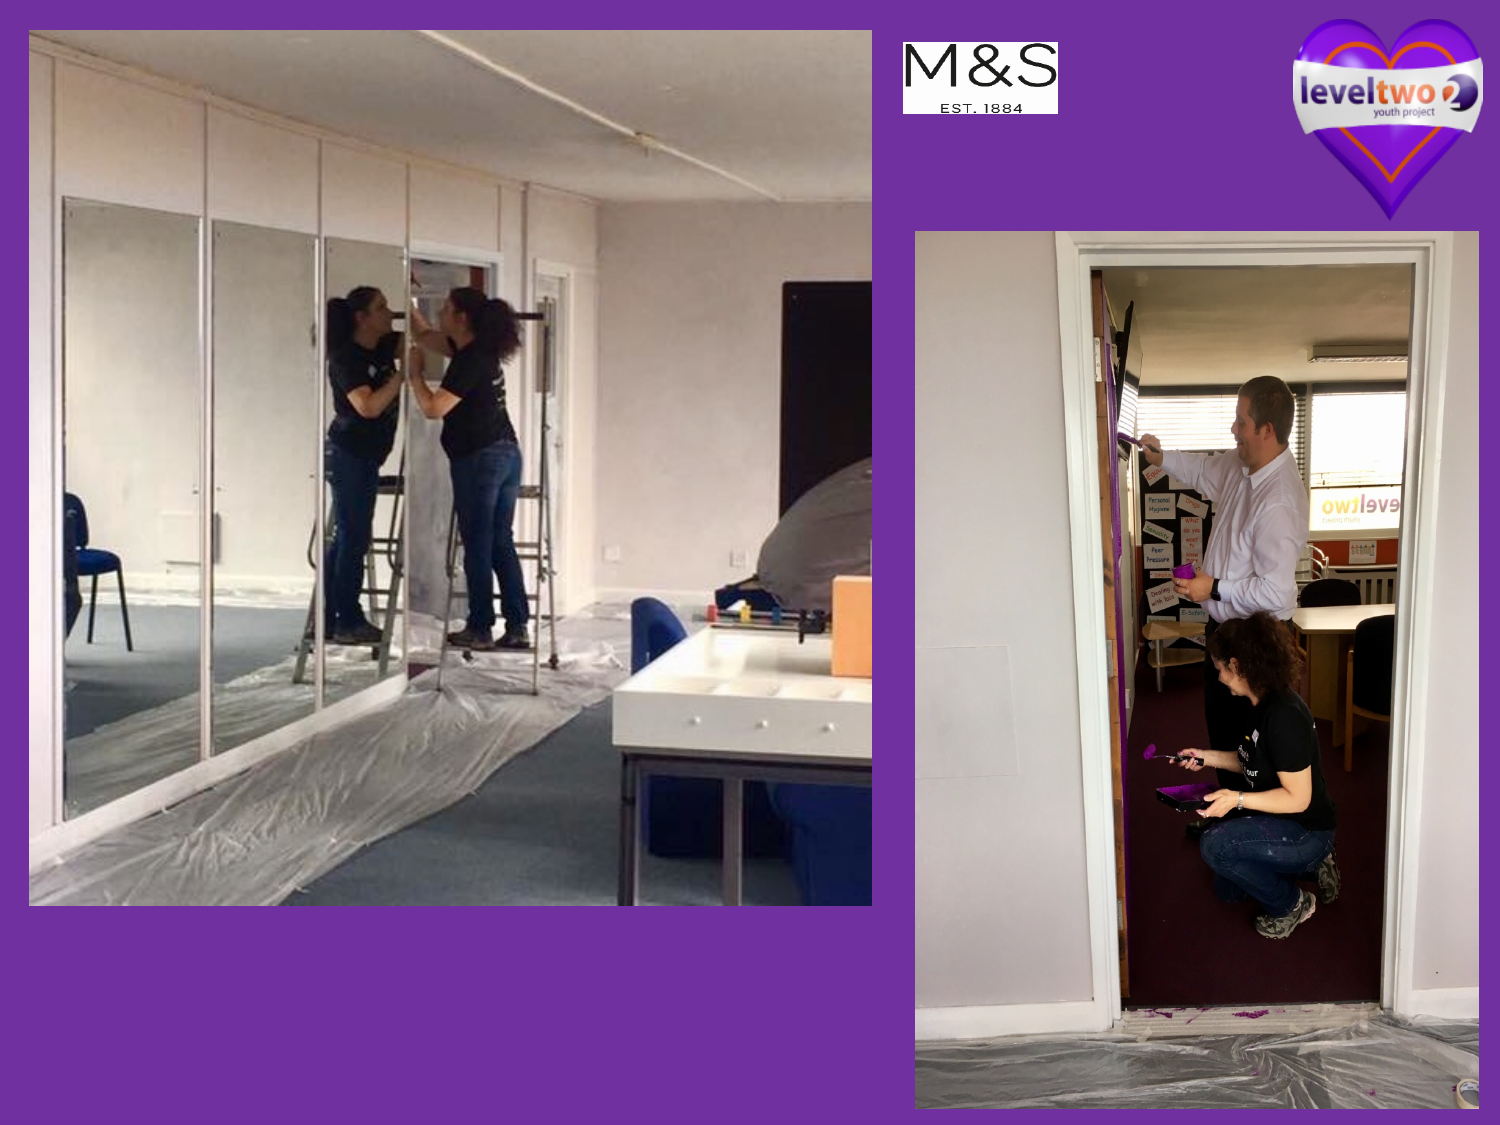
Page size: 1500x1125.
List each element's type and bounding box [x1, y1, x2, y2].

picture [903, 42, 1058, 114]
picture [29, 30, 872, 907]
picture [915, 231, 1479, 1109]
picture [1293, 18, 1483, 221]
